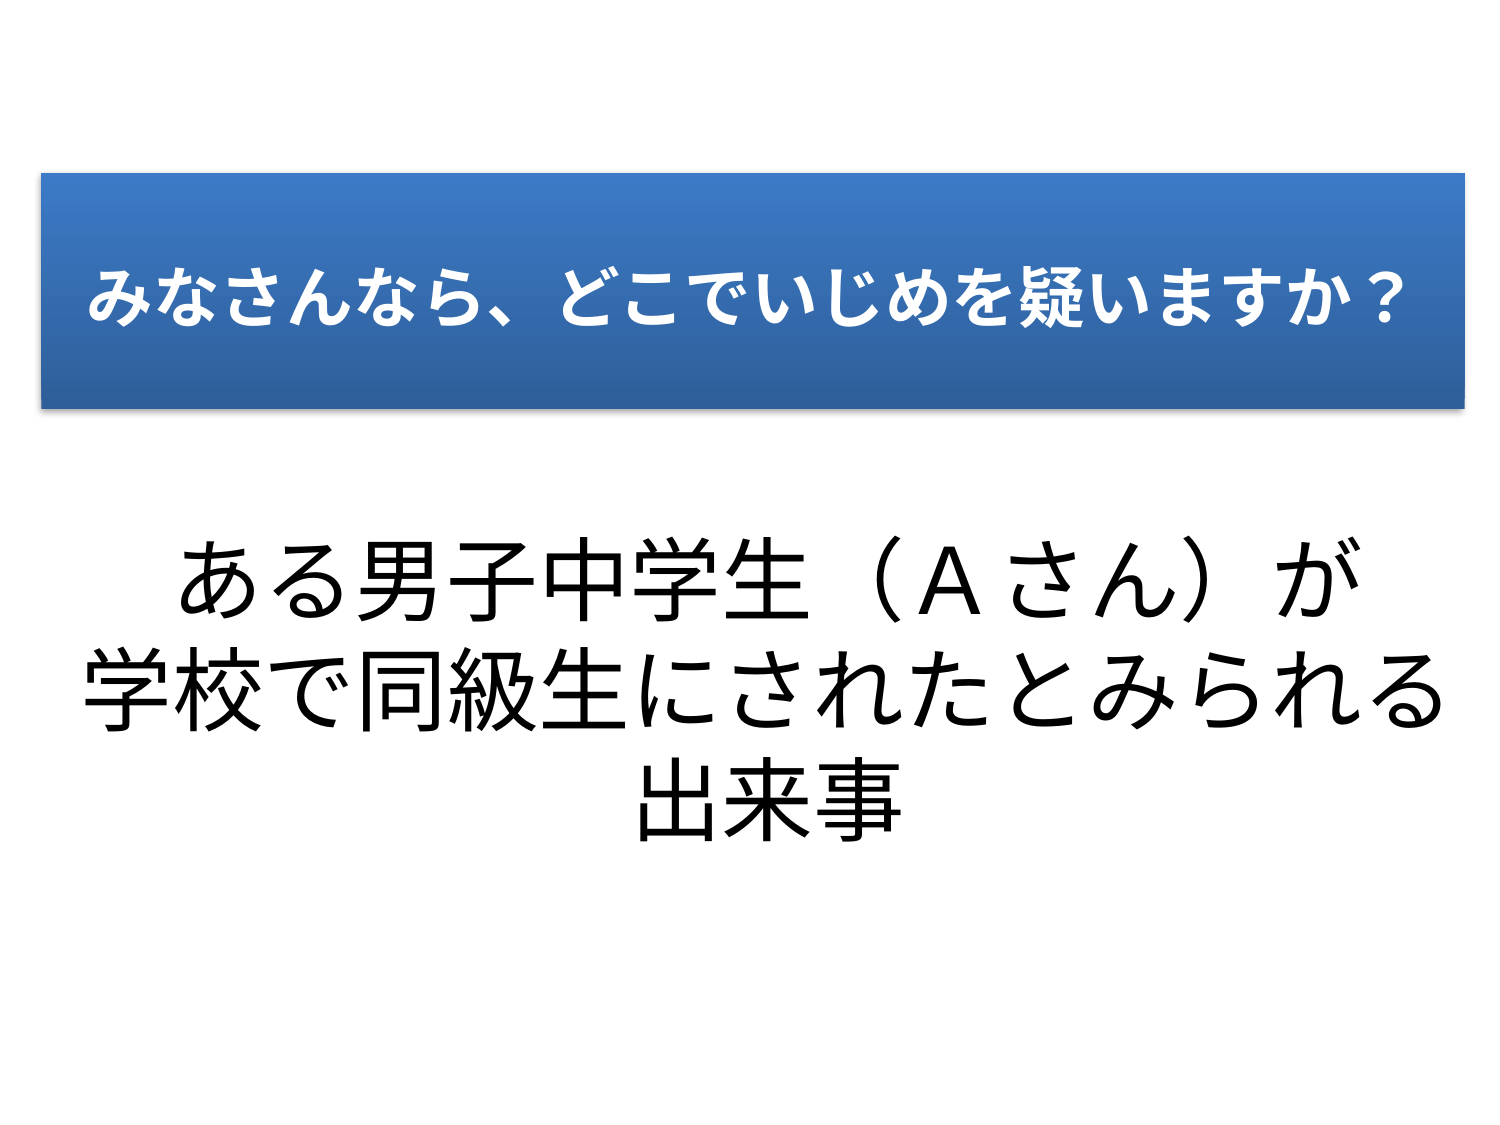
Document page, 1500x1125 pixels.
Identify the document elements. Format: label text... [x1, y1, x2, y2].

text_box みなさんなら、どこでいじめを疑いますか？ [41, 172, 1465, 409]
text_box ある男子中学生（Ａさん）が 学校で同級生にされたとみられる 出来事 [53, 515, 1483, 860]
